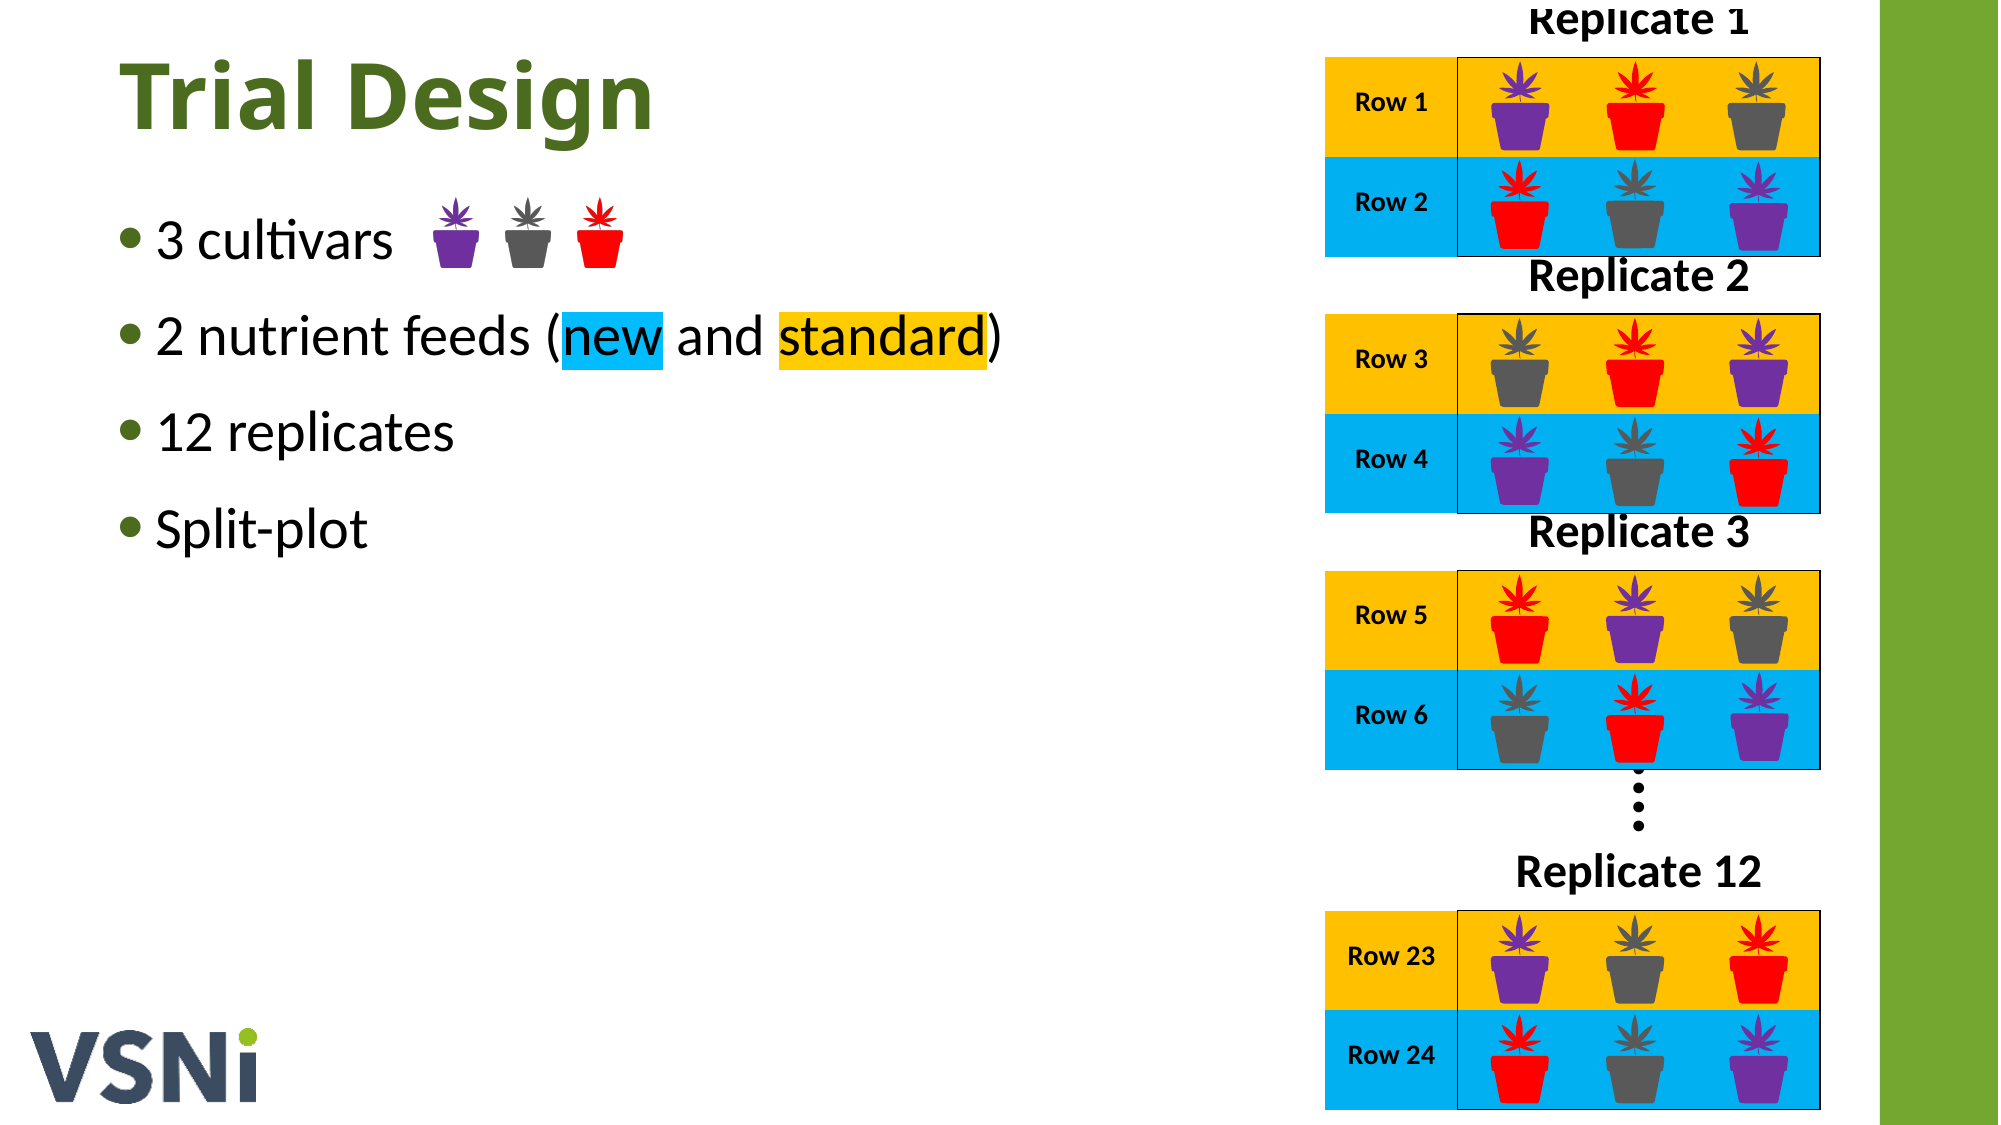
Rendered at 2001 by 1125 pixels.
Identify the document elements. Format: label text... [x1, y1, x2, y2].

picture [30, 1028, 102, 1104]
picture [1307, 9, 1829, 1125]
list 3 cultivars 2 nutrient feeds (new and standard) 12 replicates Split-plot [102, 201, 1307, 1125]
picture [418, 194, 638, 271]
title Trial Design [103, 22, 1307, 177]
